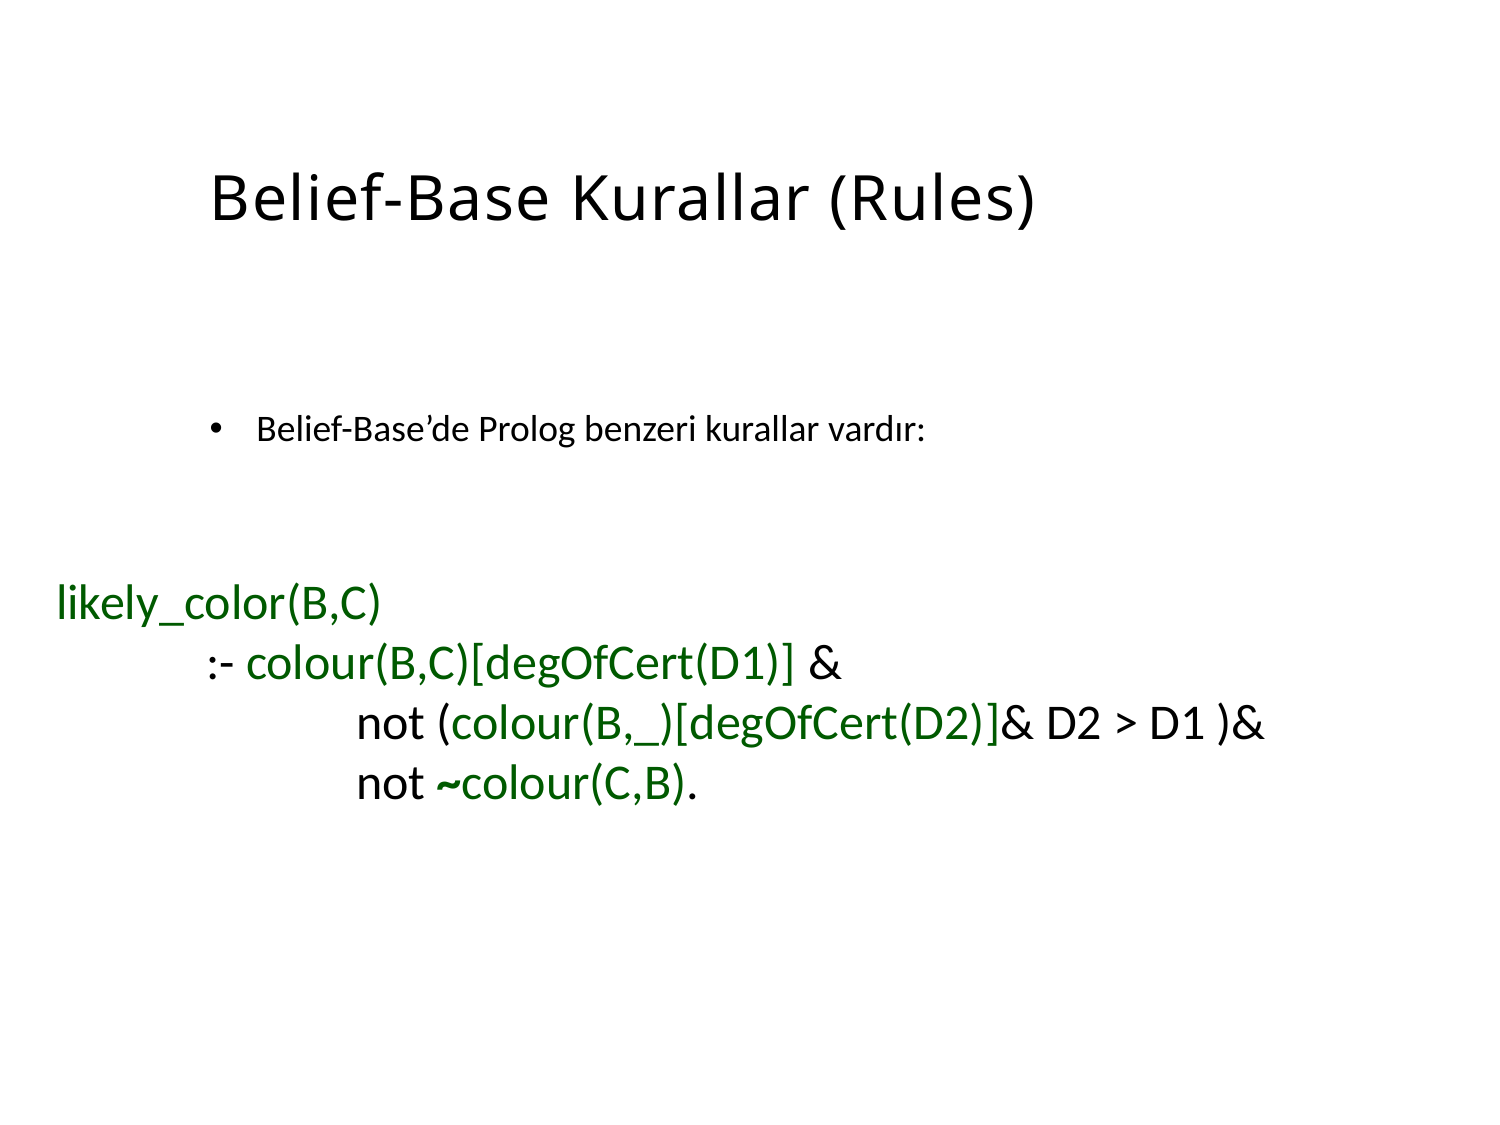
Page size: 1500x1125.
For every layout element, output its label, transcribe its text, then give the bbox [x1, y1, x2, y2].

text_box Belief-Base’de Prolog benzeri kurallar vardır: [194, 397, 1332, 457]
text_box likely_color(B,C) :- colour(B,C)[degOfCert(D1)] & not (colour(B,_)[degOfCert(D2)]& D2 > D1 )& not ~colour(C,B). [41, 562, 1388, 818]
text_box Belief-Base Kurallar (Rules) [194, 125, 1321, 241]
